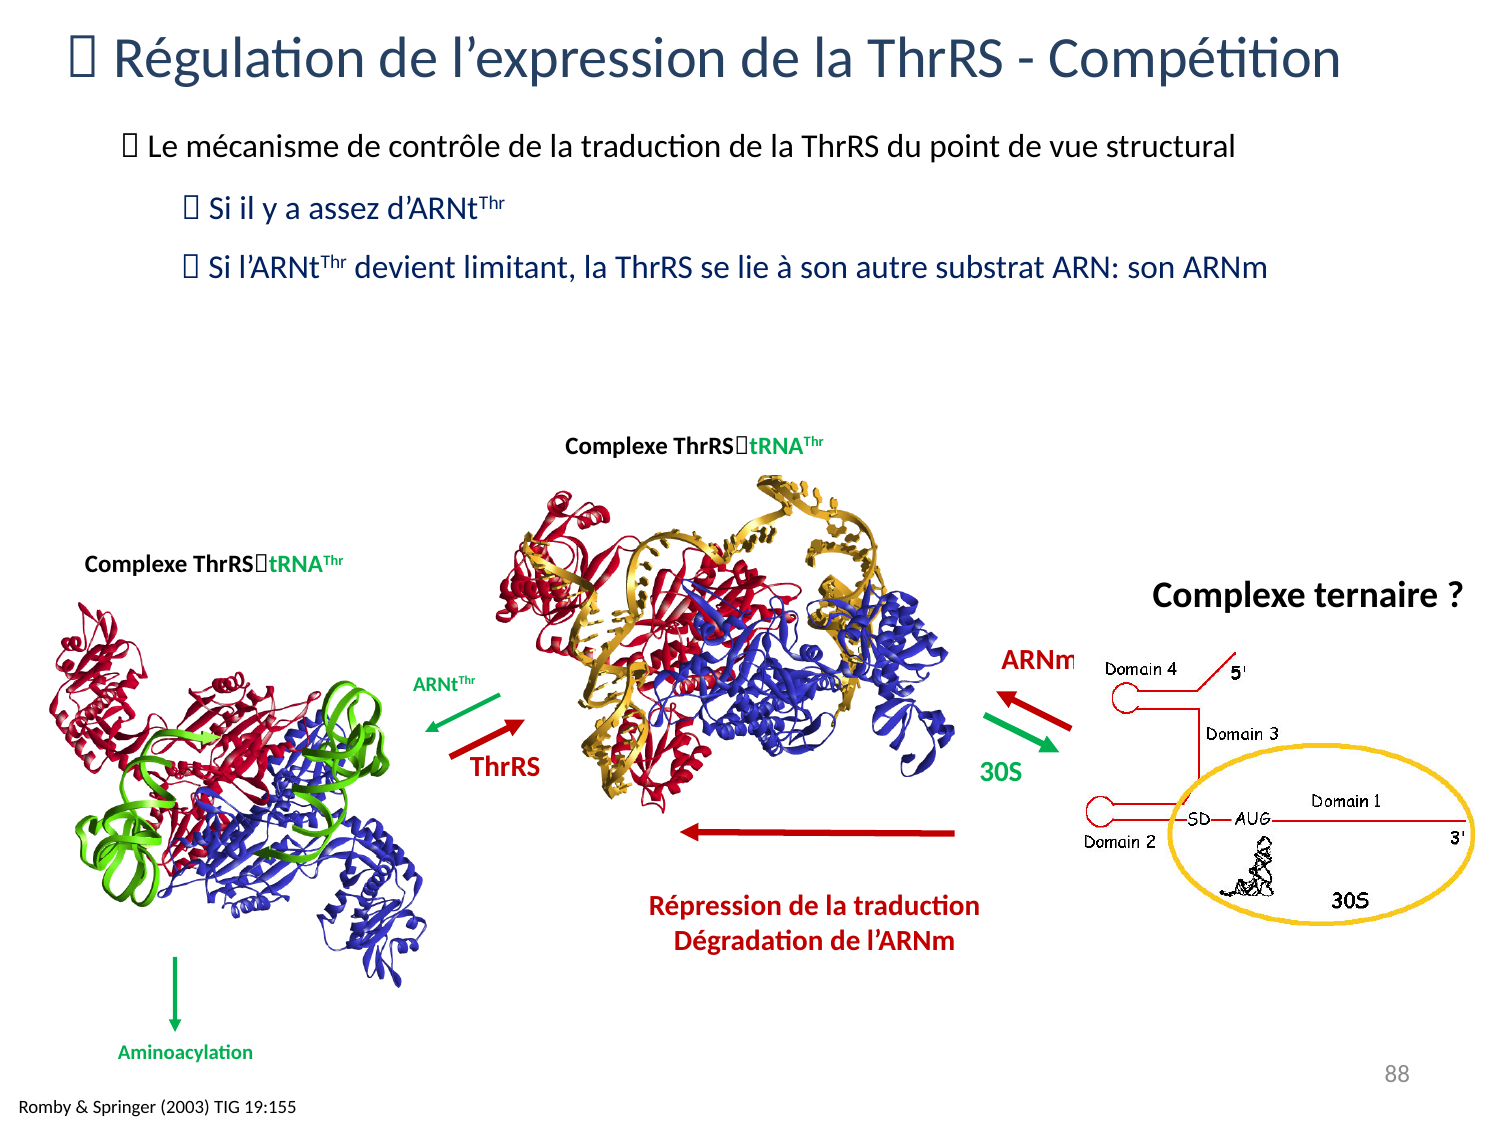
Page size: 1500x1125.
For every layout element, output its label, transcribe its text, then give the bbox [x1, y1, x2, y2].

text_box Complexe ternaire ? [1137, 562, 1480, 623]
text_box  Si l’ARNtThr devient limitant, la ThrRS se lie à son autre substrat ARN: son ARNm [166, 237, 1348, 292]
text_box  Régulation de l’expression de la ThrRS - Compétition [50, 11, 1358, 97]
text_box Répression de la traduction Dégradation de l’ARNm [633, 878, 996, 964]
picture [487, 406, 963, 883]
slide_number 88 [1074, 1042, 1425, 1103]
text_box Romby & Springer (2003) TIG 19:155 [3, 1087, 312, 1125]
text_box ThrRS [454, 739, 482, 790]
text_box [168, 1002, 182, 1032]
text_box [996, 691, 1069, 728]
text_box ARNm [986, 633, 1069, 683]
text_box [984, 714, 1060, 753]
text_box Complexe ThrRStRNAThr [70, 540, 359, 586]
text_box  Le mécanisme de contrôle de la traduction de la ThrRS du point de vue structural [105, 117, 1287, 172]
picture [37, 594, 438, 995]
text_box ARNtThr [441, 662, 482, 703]
text_box  Si il y a assez d’ARNtThr [166, 178, 1348, 234]
text_box Aminoacylation [103, 1031, 269, 1071]
picture [1074, 625, 1476, 926]
text_box 30S [966, 744, 1038, 795]
